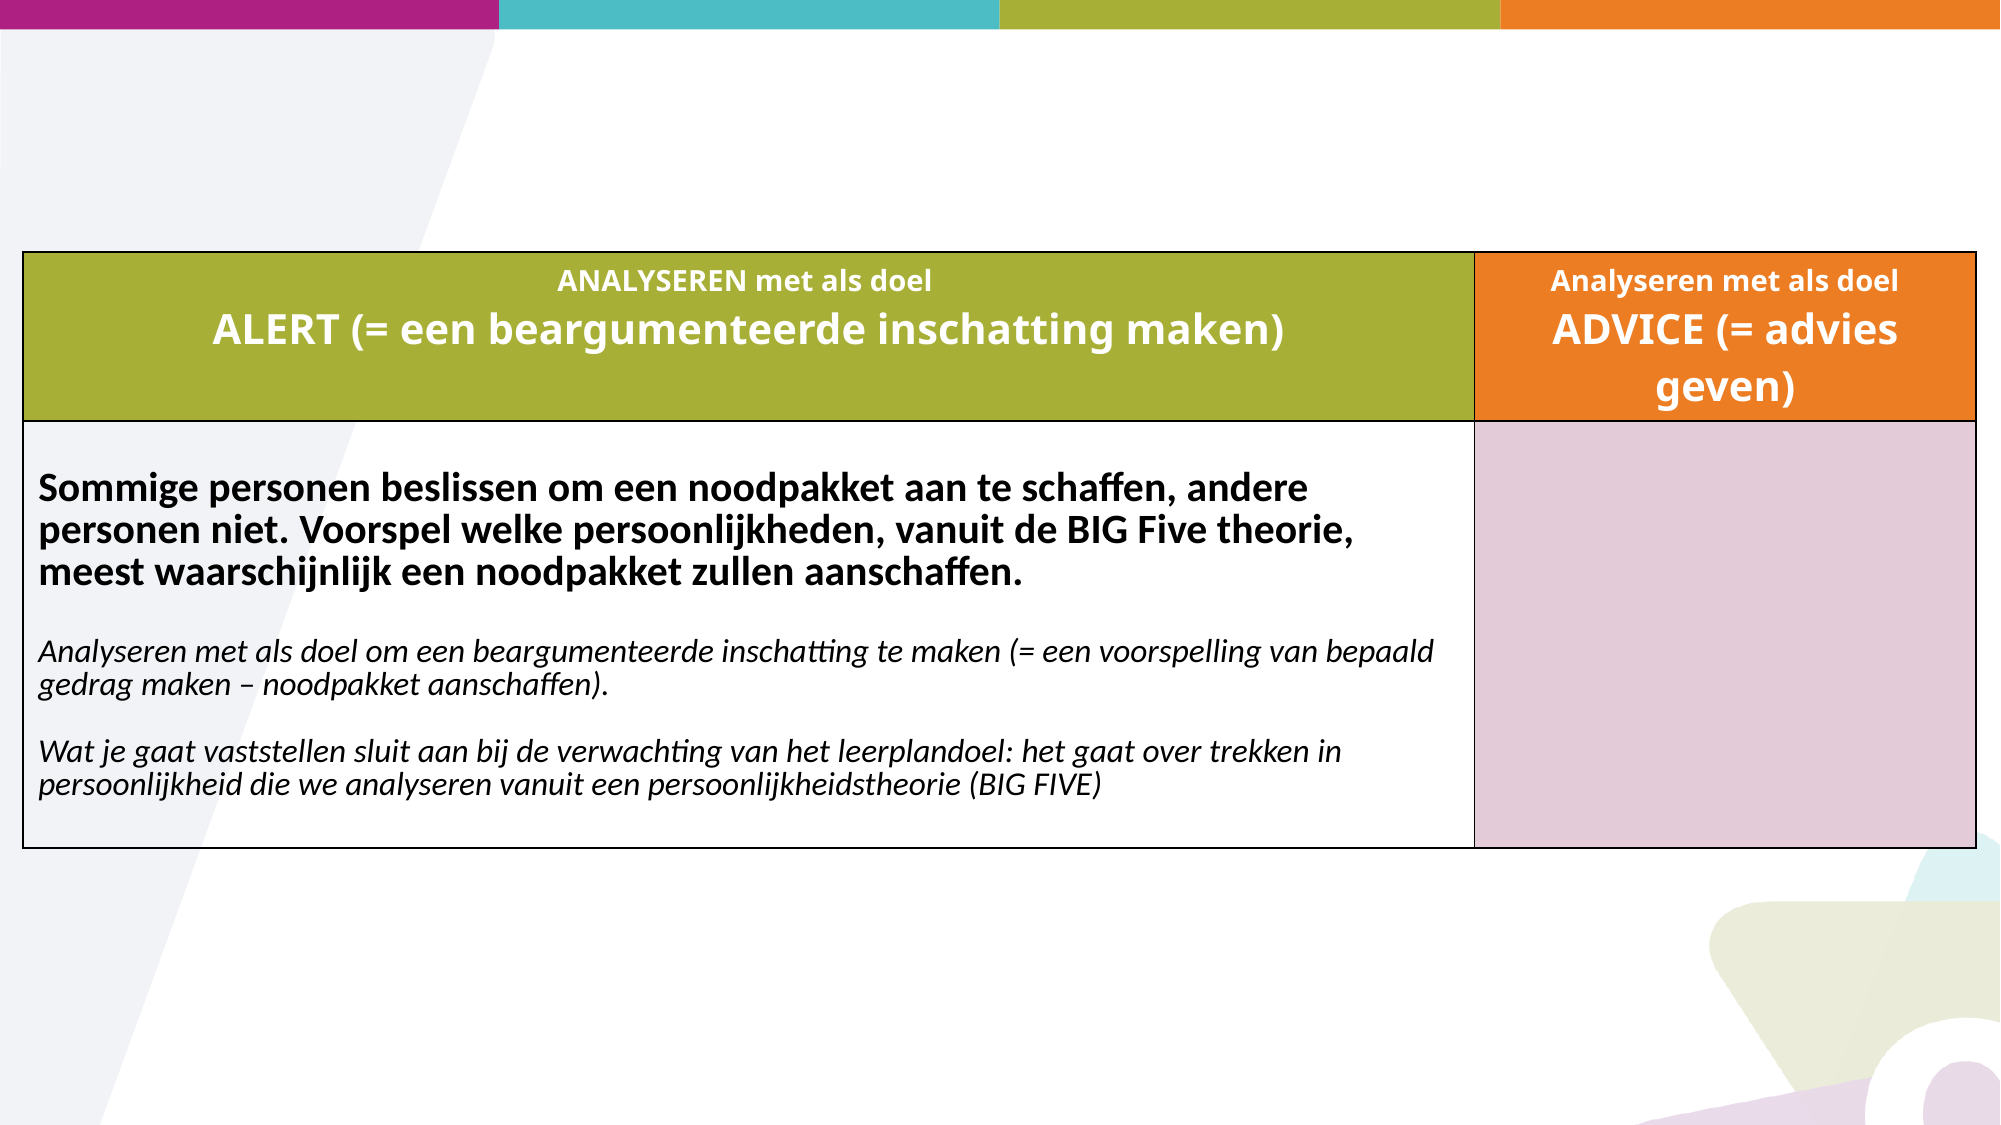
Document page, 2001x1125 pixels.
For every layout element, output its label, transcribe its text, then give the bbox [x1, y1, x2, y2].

table_header Analyseren met als doel ADVICE (= advies geven) [1475, 253, 1975, 420]
table_cell [1475, 422, 1975, 847]
table_header ANALYSEREN met als doel ALERT (= een beargumenteerde inschatting maken) [24, 253, 1474, 420]
table_cell Sommige personen beslissen om een noodpakket aan te schaffen, andere personen niet. Voorspel welke persoonlijkheden, vanuit de BIG Five theorie, meest waarschijnlijk een noodpakket zullen aanschaffen. Analyseren met als doel om een beargumenteerde inschatting te maken (= een voorspelling van bepaald gedrag maken – noodpakket aanschaffen). Wat je gaat vaststellen sluit aan bij de verwachting van het leerplandoel: het gaat over trekken in persoonlijkheid die we analyseren vanuit een persoonlijkheidstheorie (BIG FIVE) [24, 422, 1474, 847]
